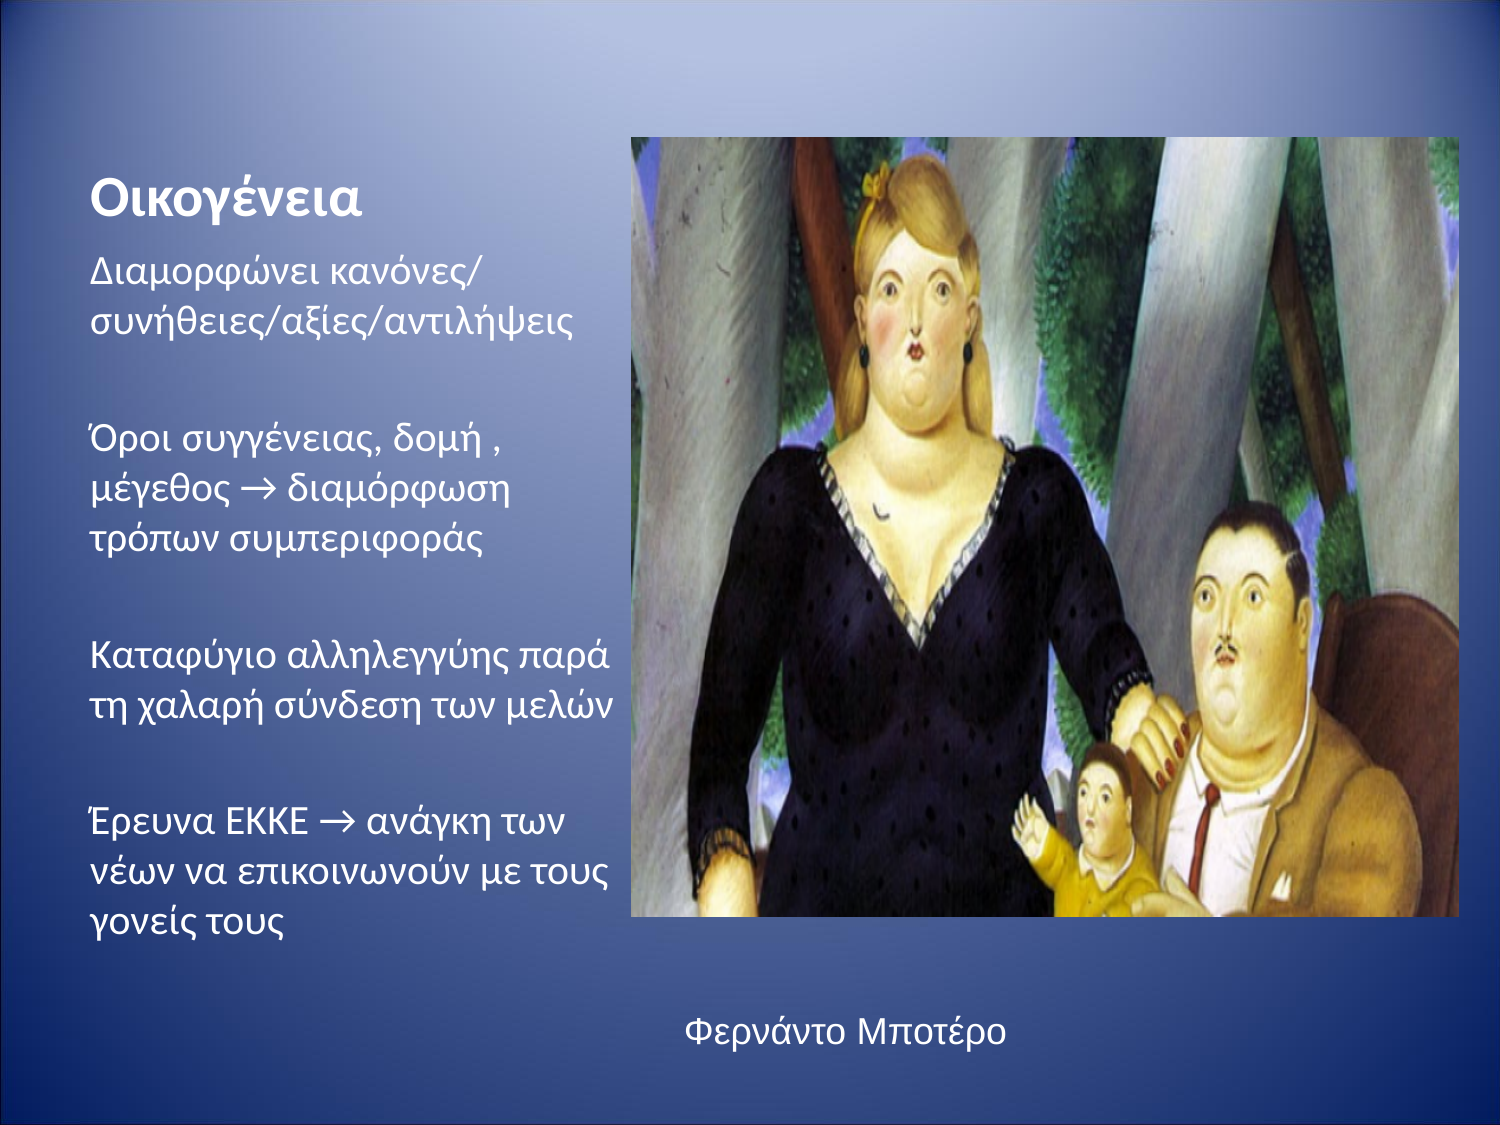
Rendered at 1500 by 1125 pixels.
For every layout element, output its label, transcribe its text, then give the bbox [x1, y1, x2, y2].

list Διαμορφώνει κανόνες/ συνήθειες/αξίες/αντιλήψεις Όροι συγγένειας, δομή , μέγεθος → διαμόρφωση τρόπων συμπεριφοράς Καταφύγιο αλληλεγγύης παρά τη χαλαρή σύνδεση των μελών Έρευνα ΕΚΚΕ → ανάγκη των νέων να επικοινωνούν με τους γονείς τους [74, 235, 632, 1006]
title Οικογένεια [74, 44, 569, 235]
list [631, 136, 1460, 918]
picture [0, 0, 1500, 1125]
text_box Φερνάντο Μποτέρο [669, 999, 1022, 1060]
